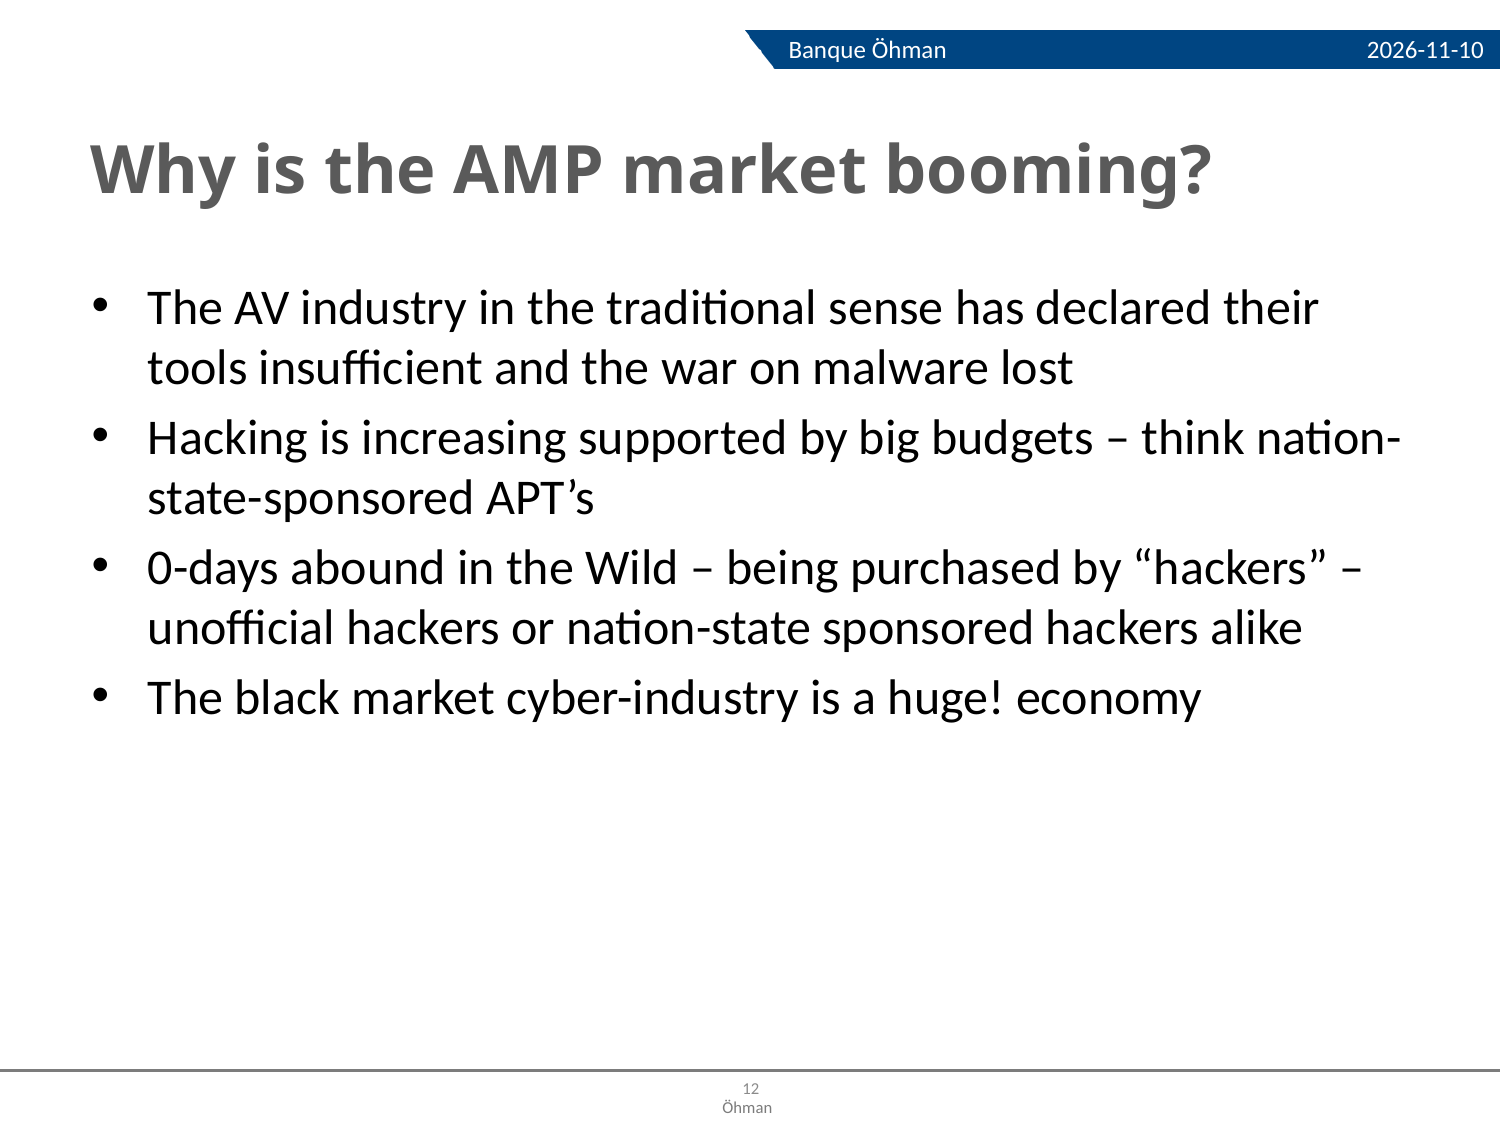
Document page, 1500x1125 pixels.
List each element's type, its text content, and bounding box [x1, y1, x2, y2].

picture [738, 30, 773, 69]
list The AV industry in the traditional sense has declared their tools insufficient and the war on malware lost Hacking is increasing supported by big budgets – think nation-state-sponsored APT’s 0-days abound in the Wild – being purchased by “hackers” – unofficial hackers or nation-state sponsored hackers alike The black market cyber-industry is a huge! economy [76, 267, 1424, 1012]
title Why is the AMP market booming? [75, 101, 1425, 233]
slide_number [1246, 16, 1500, 81]
footer Banque Öhman [773, 19, 1246, 79]
